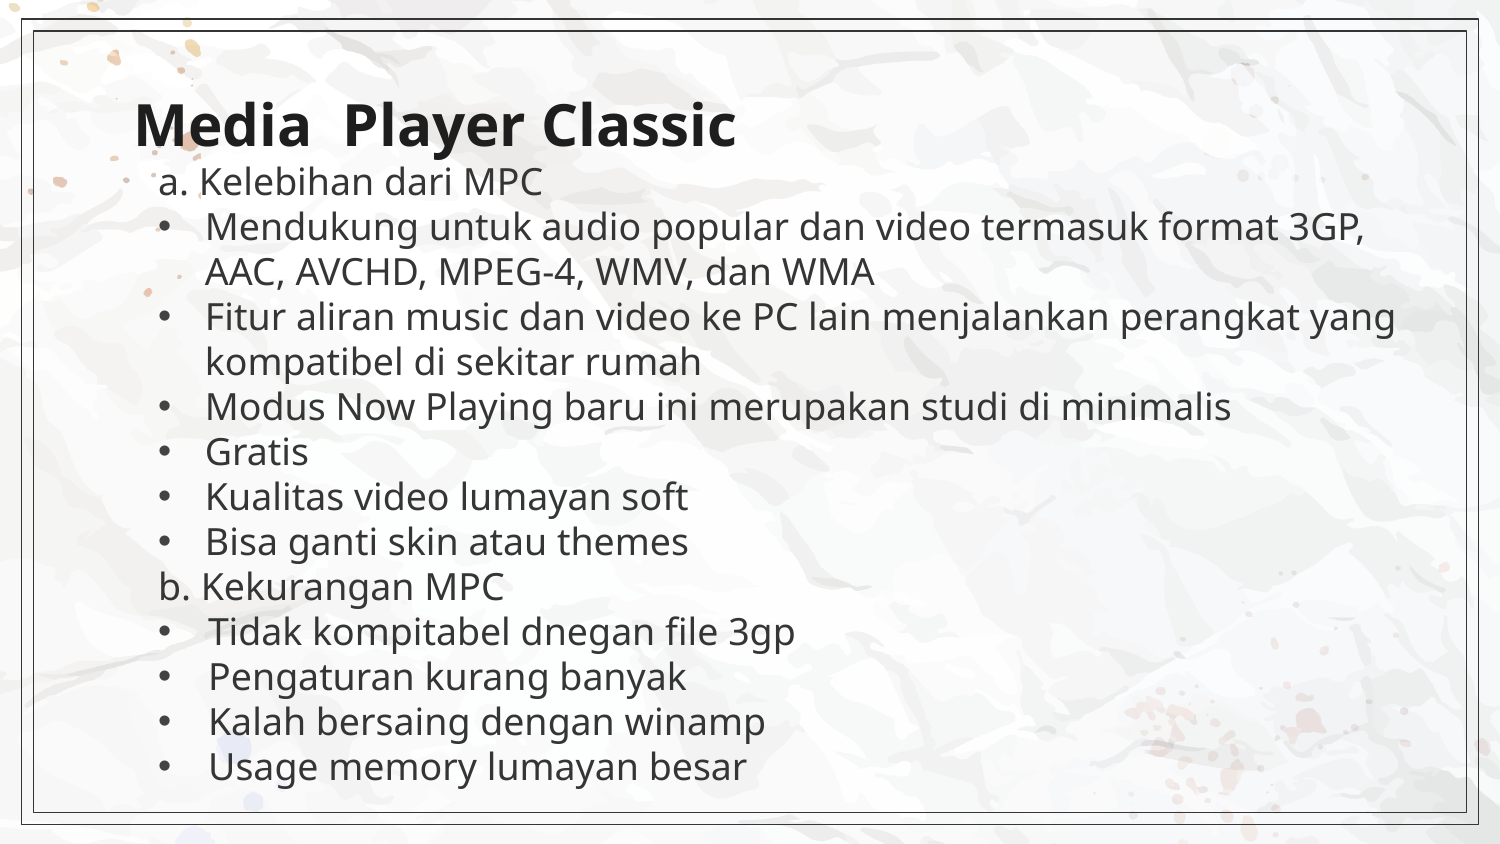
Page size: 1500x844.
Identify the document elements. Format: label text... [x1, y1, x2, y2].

picture [0, 0, 1500, 844]
list a. Kelebihan dari MPC Mendukung untuk audio popular dan video termasuk format 3GP, AAC, AVCHD, MPEG-4, WMV, dan WMA Fitur aliran music dan video ke PC lain menjalankan perangkat yang kompatibel di sekitar rumah Modus Now Playing baru ini merupakan studi di minimalis Gratis Kualitas video lumayan soft Bisa ganti skin atau themes b. Kekurangan MPC Tidak kompitabel dnegan file 3gp Pengaturan kurang banyak Kalah bersaing dengan winamp Usage memory lumayan besar [118, 142, 1445, 797]
title Media Player Classic [118, 72, 1382, 142]
